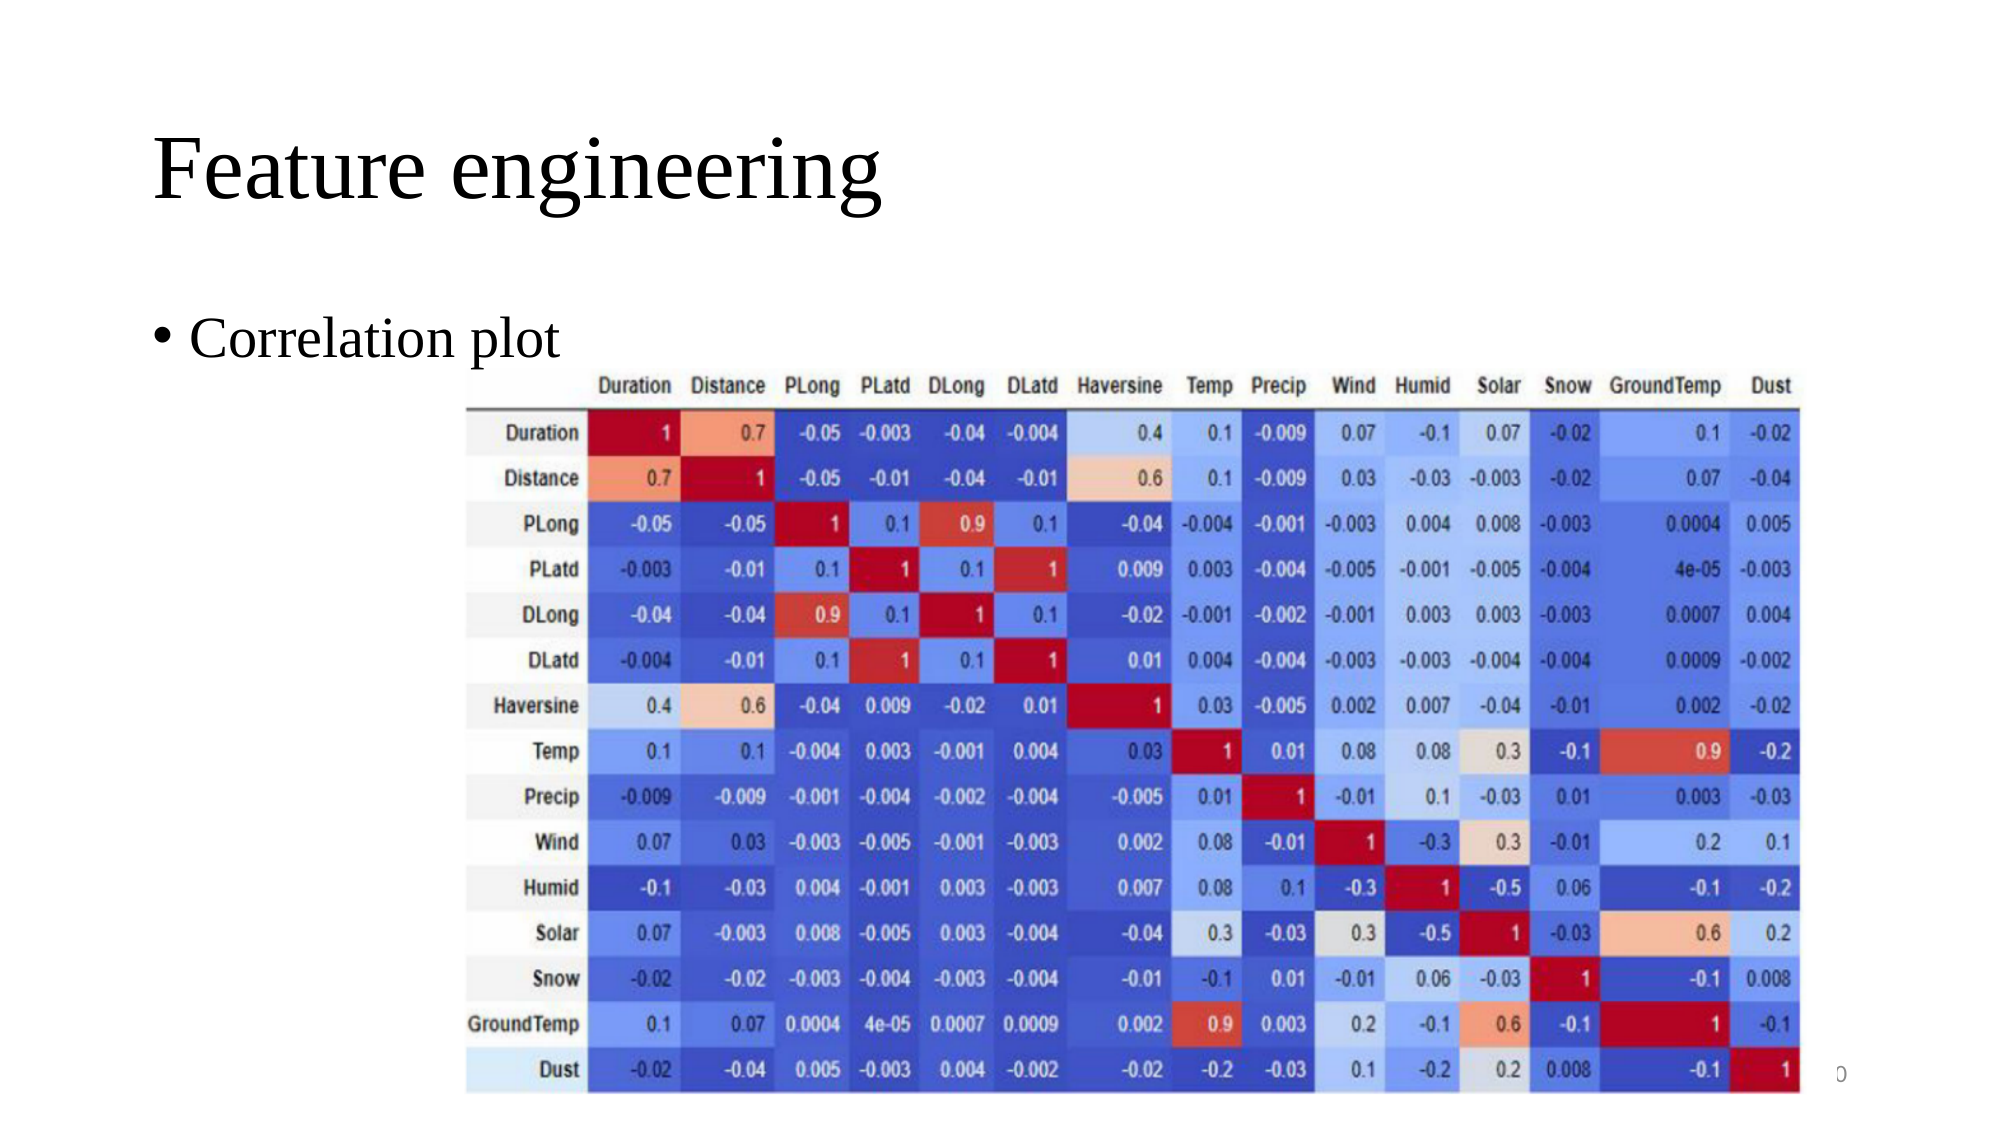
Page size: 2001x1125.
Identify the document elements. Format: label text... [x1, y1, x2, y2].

picture [444, 357, 1837, 1103]
slide_number 20 [1837, 1042, 1863, 1103]
list Correlation plot [137, 299, 1863, 1014]
title Feature engineering [137, 59, 1863, 278]
